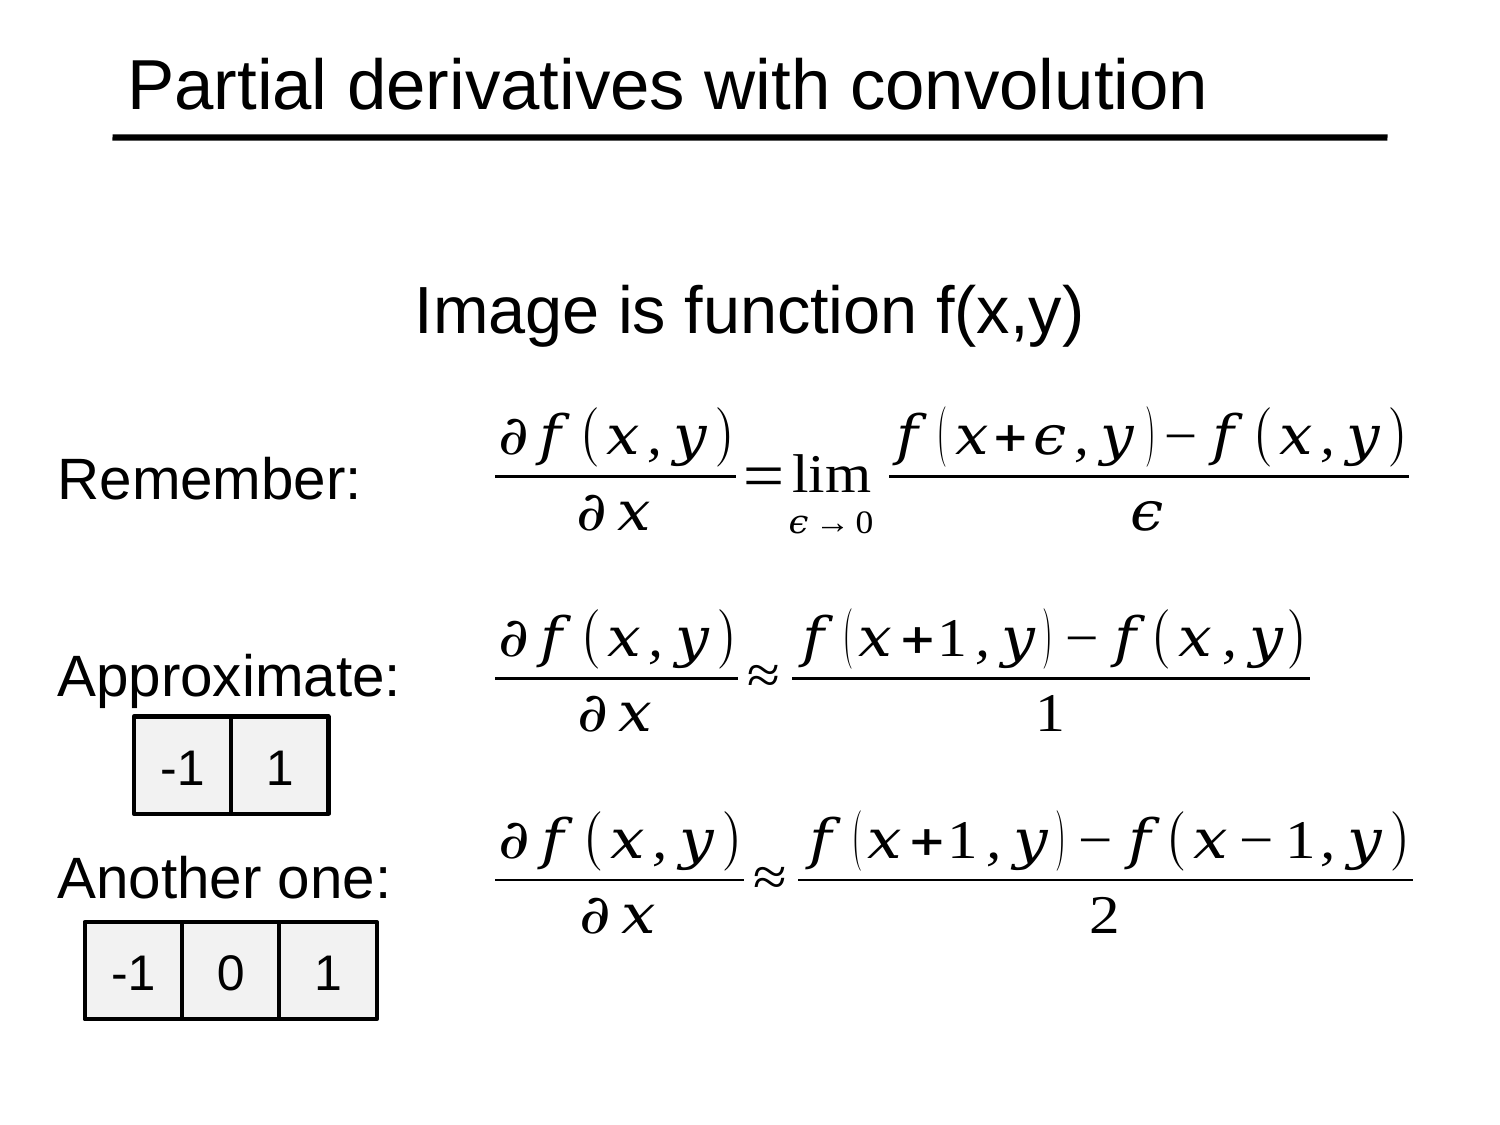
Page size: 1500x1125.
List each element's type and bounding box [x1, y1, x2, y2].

text_box [42, 402, 1412, 541]
text_box [42, 604, 1416, 1020]
title [112, 12, 1388, 150]
text_box [72, 259, 1428, 355]
